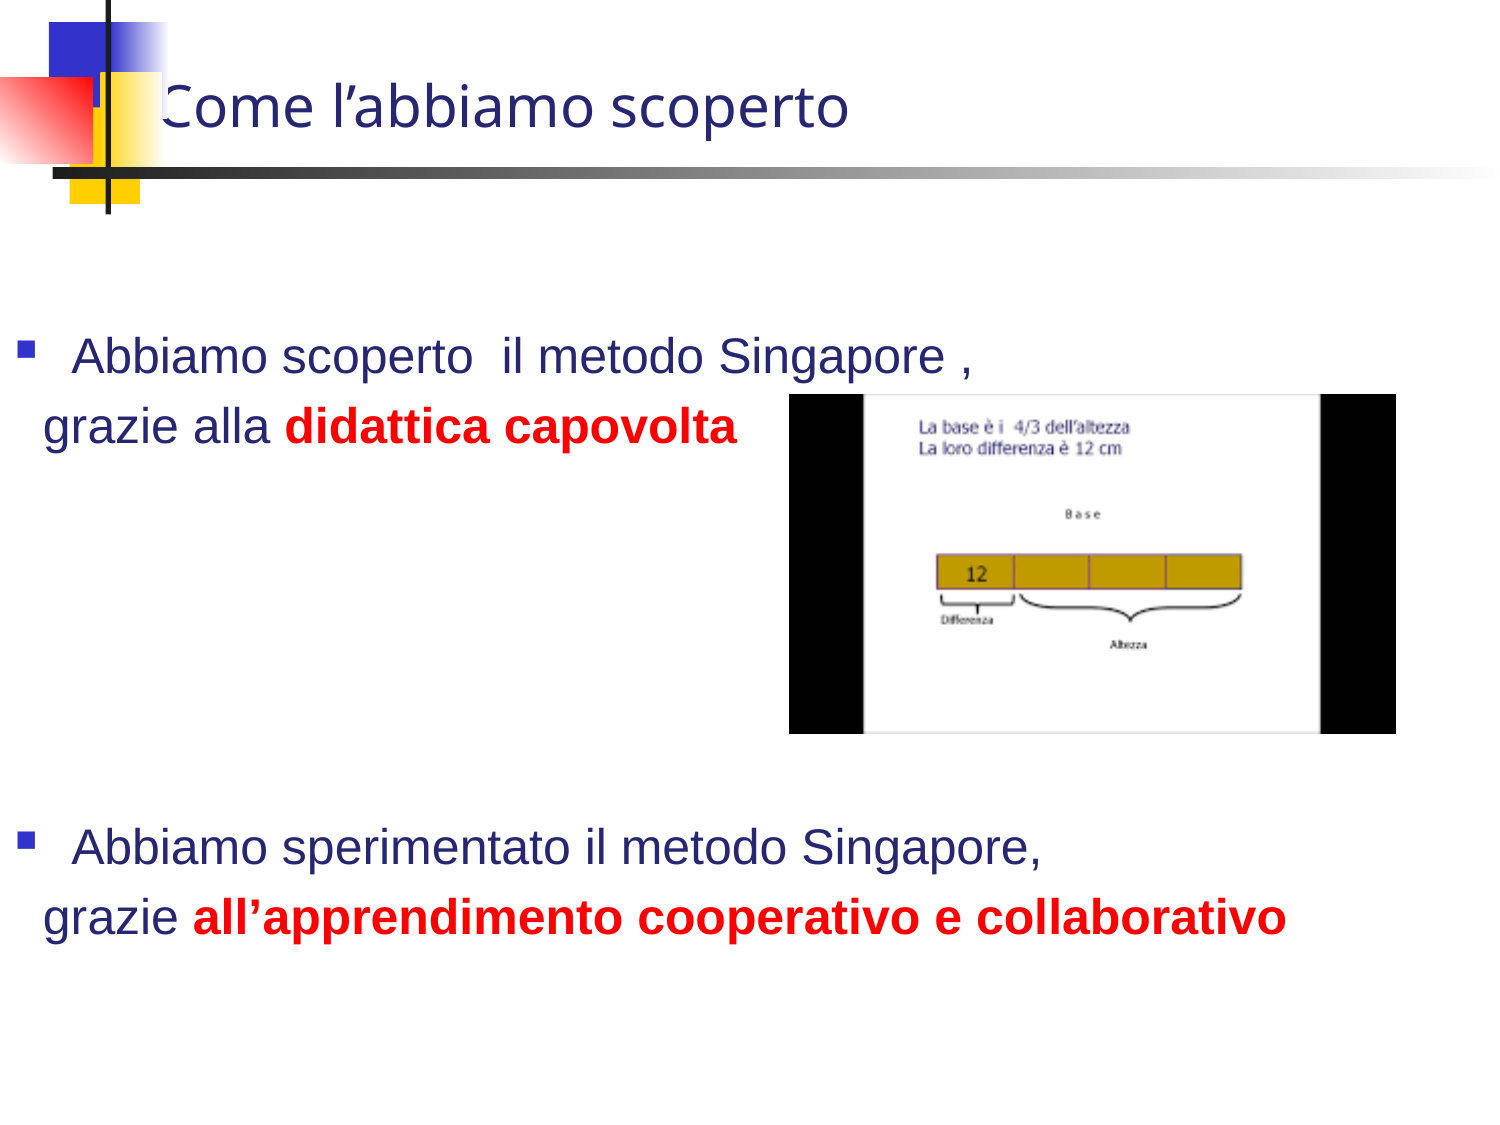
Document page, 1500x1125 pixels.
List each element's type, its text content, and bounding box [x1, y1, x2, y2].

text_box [0, 0, 1500, 215]
text_box Abbiamo scoperto il metodo Singapore , grazie alla didattica capovolta Abbiamo sperimentato il metodo Singapore, grazie all’apprendimento cooperativo e collaborativo [0, 256, 1500, 988]
picture [789, 394, 1396, 734]
